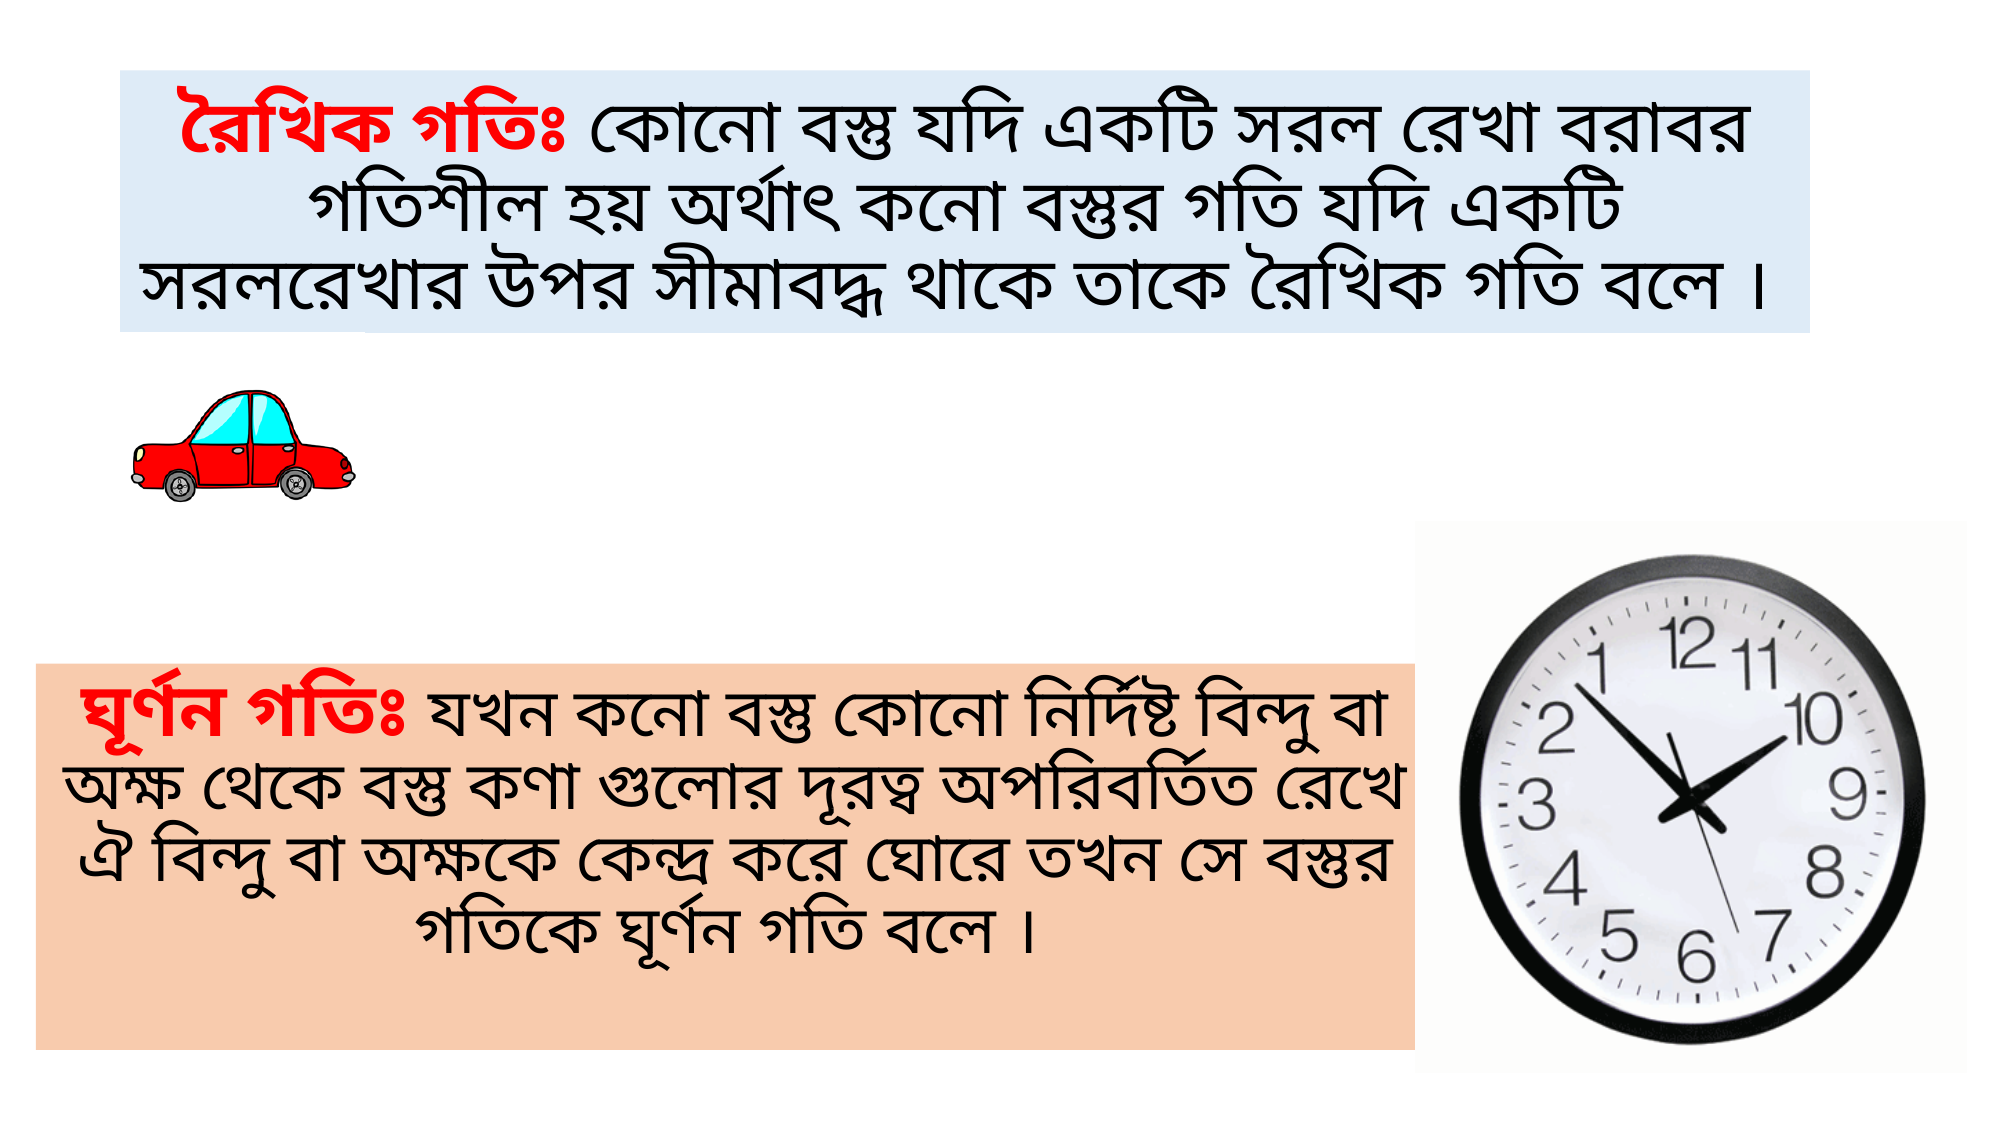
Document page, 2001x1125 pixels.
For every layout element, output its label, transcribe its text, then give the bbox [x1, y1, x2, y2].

picture [1415, 521, 1967, 1073]
title রৈখিক গতিঃ কোনো বস্তু যদি একটি সরল রেখা বরাবর গতিশীল হয় অর্থাৎ কনো বস্তুর গতি যদি একটি সরলরেখার উপর সীমাবদ্ধ থাকে তাকে রৈখিক গতি বলে । [120, 70, 1810, 333]
picture [119, 332, 365, 578]
subtitle ঘূর্ণন গতিঃ যখন কনো বস্তু কোনো নির্দিষ্ট বিন্দু বা অক্ষ থেকে বস্তু কণা গুলোর দূরত্ব অপরিবর্তিত রেখে ঐ বিন্দু বা অক্ষকে কেন্দ্র করে ঘোরে তখন সে বস্তুর গতিকে ঘূর্ণন গতি বলে । [35, 663, 1415, 1050]
